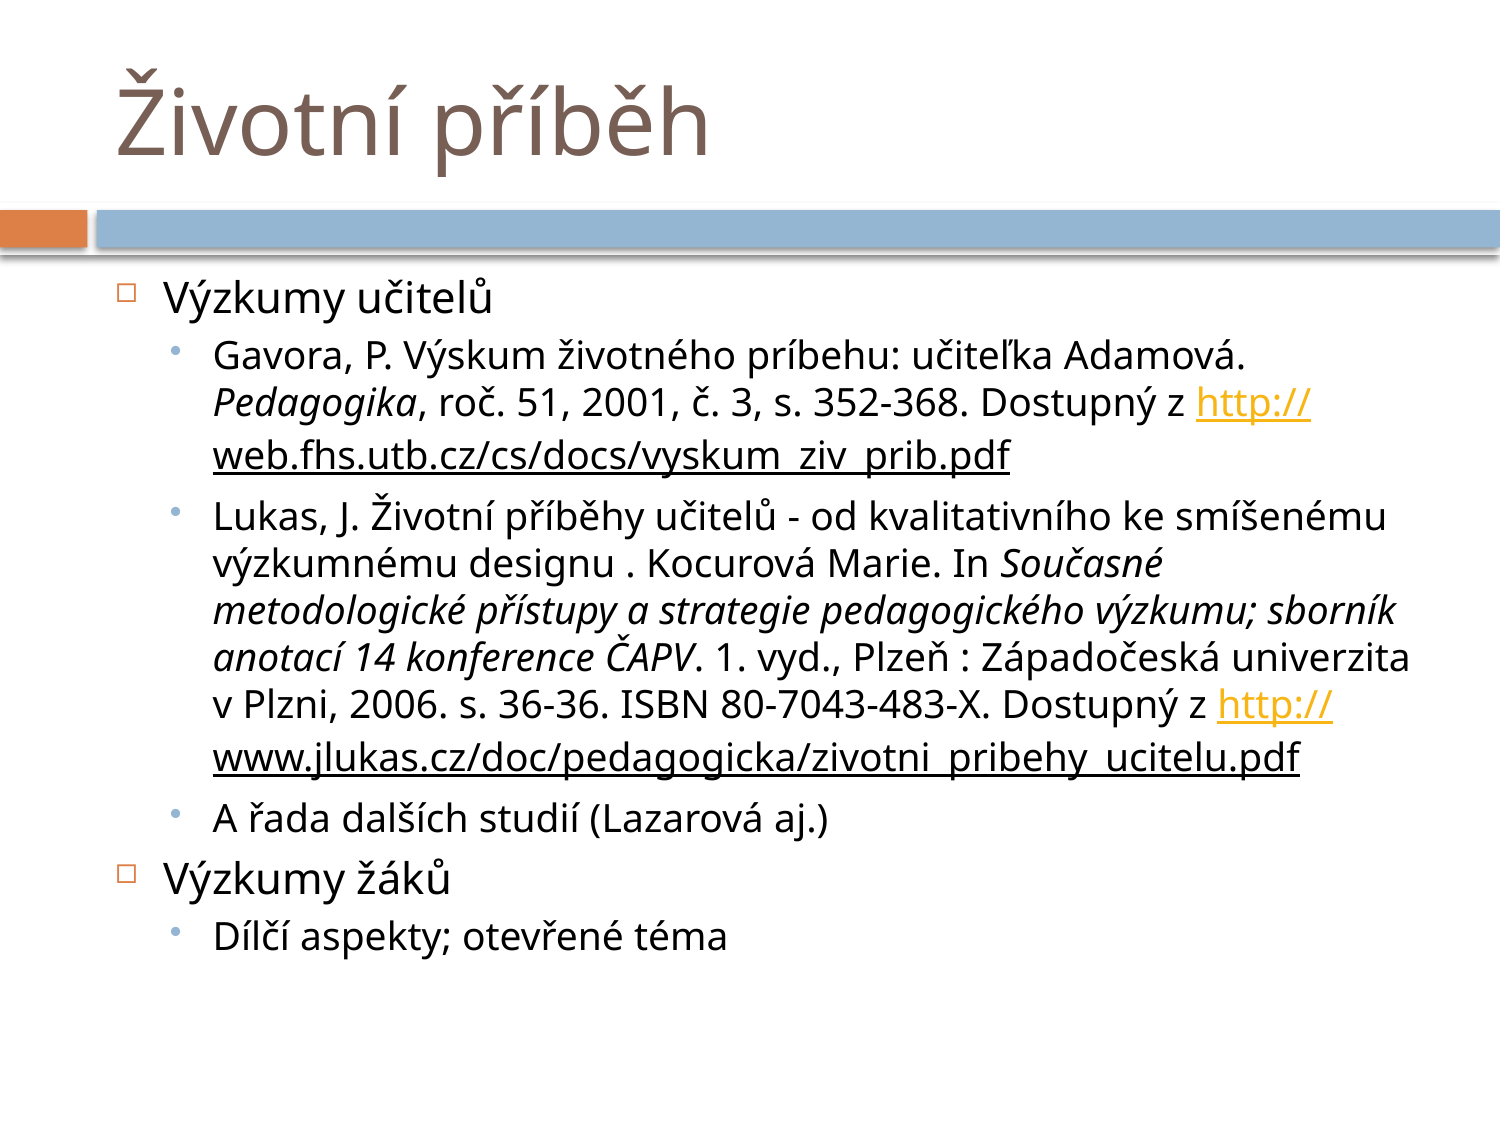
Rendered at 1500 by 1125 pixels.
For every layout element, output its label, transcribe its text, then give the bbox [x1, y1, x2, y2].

list Výzkumy učitelů Gavora, P. Výskum životného príbehu: učiteľka Adamová. Pedagogika, roč. 51, 2001, č. 3, s. 352-368. Dostupný z http://web.fhs.utb.cz/cs/docs/vyskum_ziv_prib.pdf Lukas, J. Životní příběhy učitelů - od kvalitativního ke smíšenému výzkumnému designu . Kocurová Marie. In Současné metodologické přístupy a strategie pedagogického výzkumu; sborník anotací 14 konference ČAPV. 1. vyd., Plzeň : Západočeská univerzita v Plzni, 2006. s. 36-36. ISBN 80-7043-483-X. Dostupný z http://www.jlukas.cz/doc/pedagogicka/zivotni_pribehy_ucitelu.pdf A řada dalších studií (Lazarová aj.) Výzkumy žáků Dílčí aspekty; otevřené téma [100, 262, 1438, 1000]
title Životní příběh [100, 37, 1438, 200]
